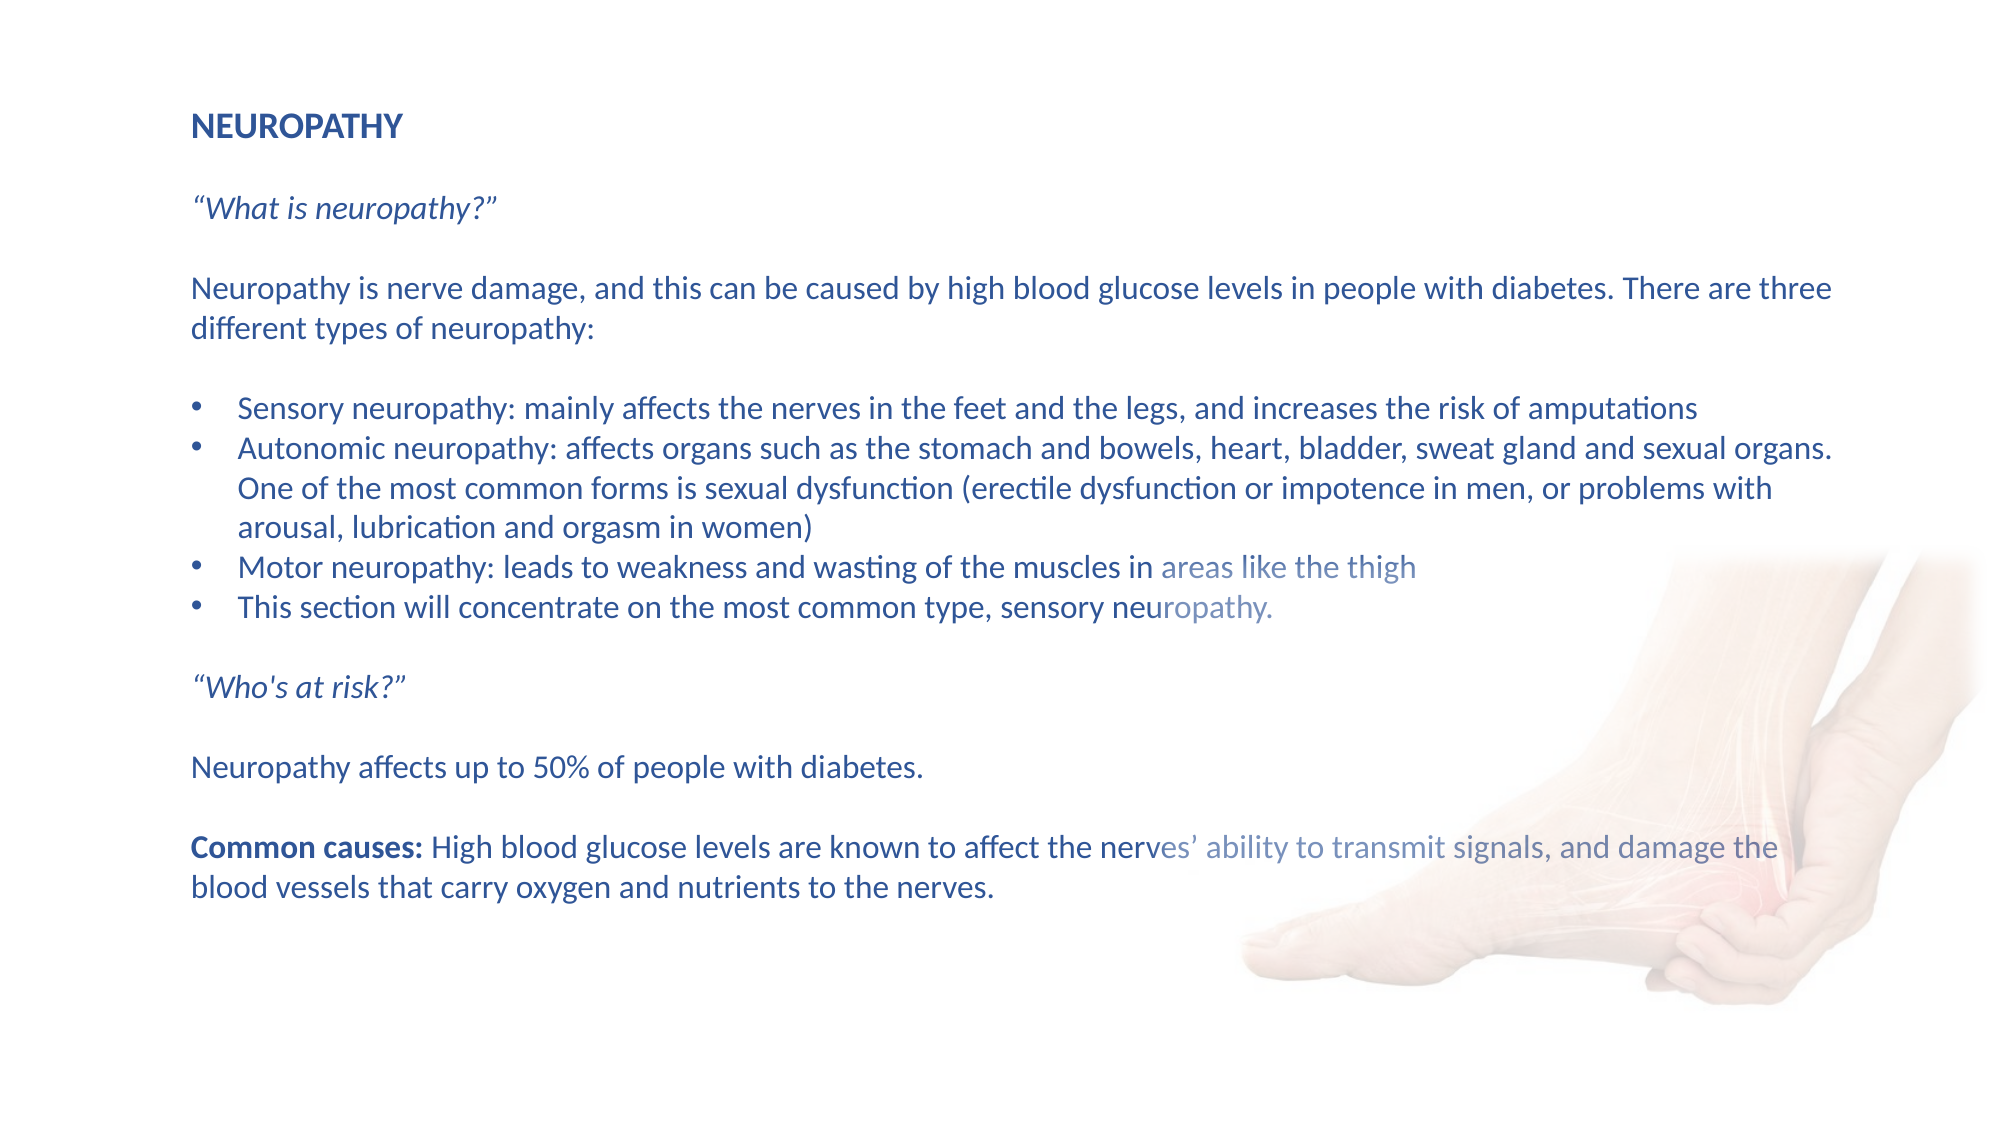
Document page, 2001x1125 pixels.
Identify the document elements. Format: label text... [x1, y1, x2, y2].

text_box NEUROPATHY “What is neuropathy?” Neuropathy is nerve damage, and this can be caused by high blood glucose levels in people with diabetes. There are three different types of neuropathy: Sensory neuropathy: mainly affects the nerves in the feet and the legs, and increases the risk of amputations Autonomic neuropathy: affects organs such as the stomach and bowels, heart, bladder, sweat gland and sexual organs. One of the most common forms is sexual dysfunction (erectile dysfunction or impotence in men, or problems with arousal, lubrication and orgasm in women) Motor neuropathy: leads to weakness and wasting of the muscles in areas like the thigh This section will concentrate on the most common type, sensory neuropathy. “Who's at risk?” Neuropathy affects up to 50% of people with diabetes. Common causes: High blood glucose levels are known to affect the nerves’ ability to transmit signals, and damage the blood vessels that carry oxygen and nutrients to the nerves. [175, 94, 1877, 913]
picture [1142, 543, 1989, 1108]
